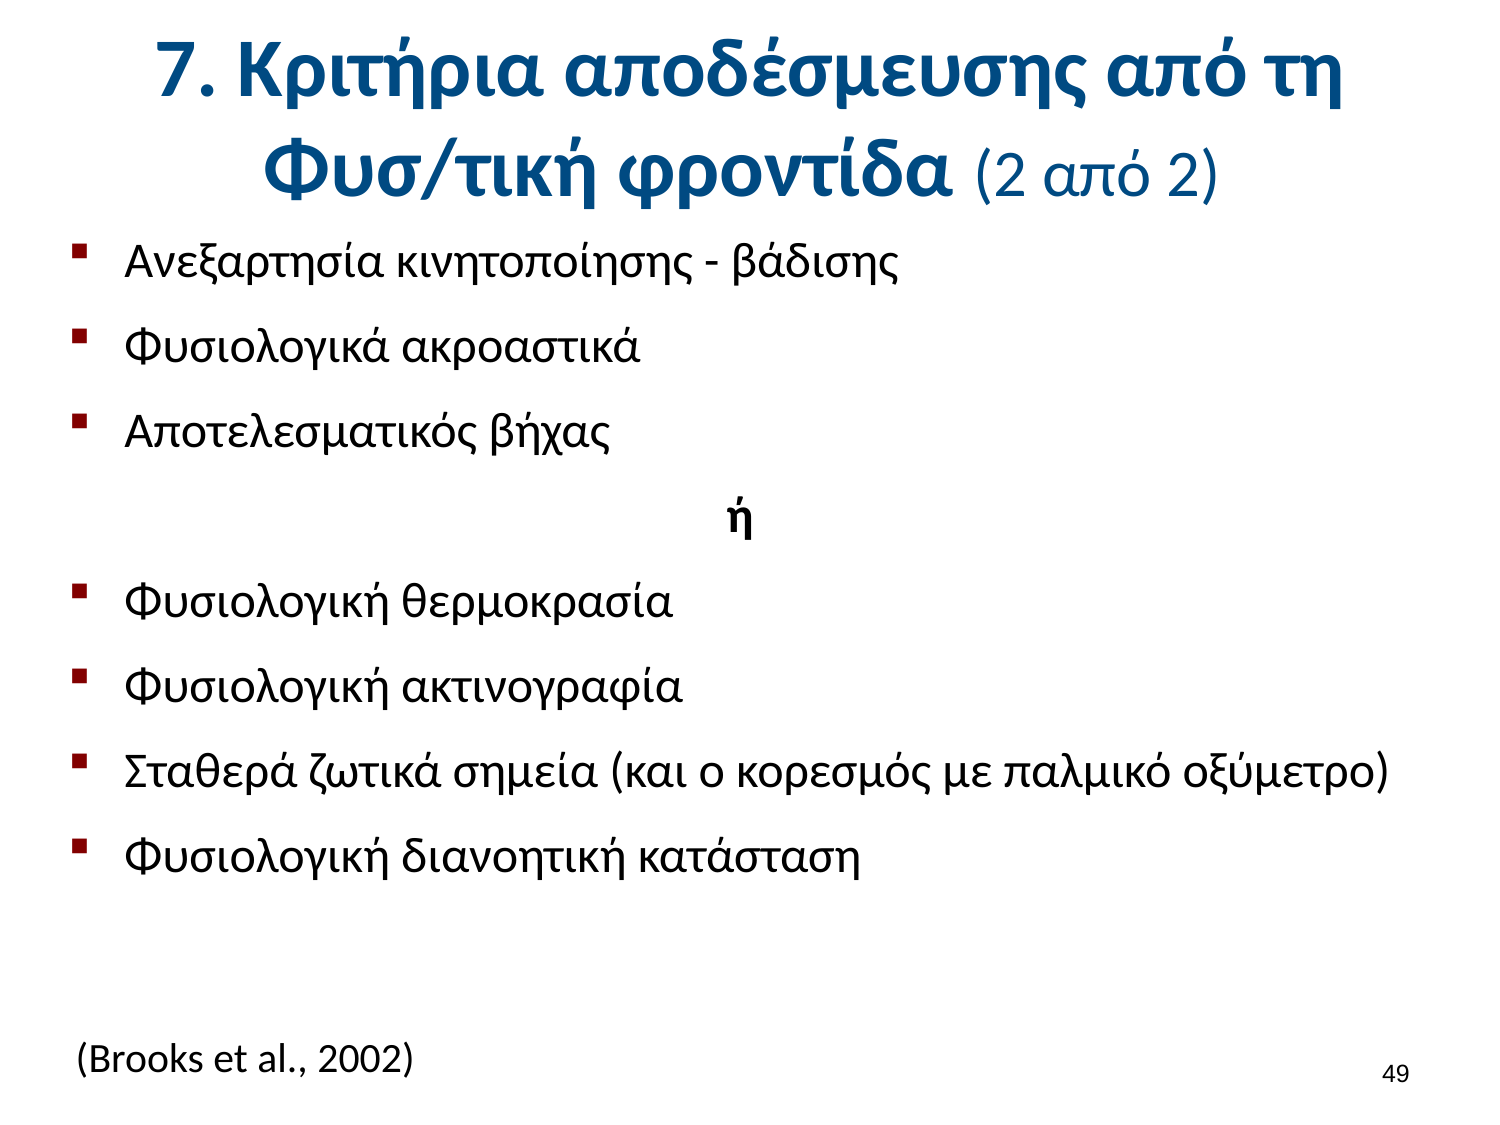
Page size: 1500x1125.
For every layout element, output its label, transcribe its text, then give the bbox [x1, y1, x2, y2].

text_box (Brooks et al., 2002) [60, 1023, 431, 1088]
list Ανεξαρτησία κινητοποίησης - βάδισης Φυσιολογικά ακροαστικά Αποτελεσματικός βήχας ή Φυσιολογική θερμοκρασία Φυσιολογική ακτινογραφία Σταθερά ζωτικά σημεία (και ο κορεσμός με παλμικό οξύμετρο) Φυσιολογική διανοητική κατάσταση [53, 219, 1427, 976]
title 7. Κριτήρια αποδέσμευσης από τη Φυσ/τική φροντίδα (2 από 2) [0, 19, 1500, 209]
slide_number 48 [1074, 1042, 1425, 1103]
